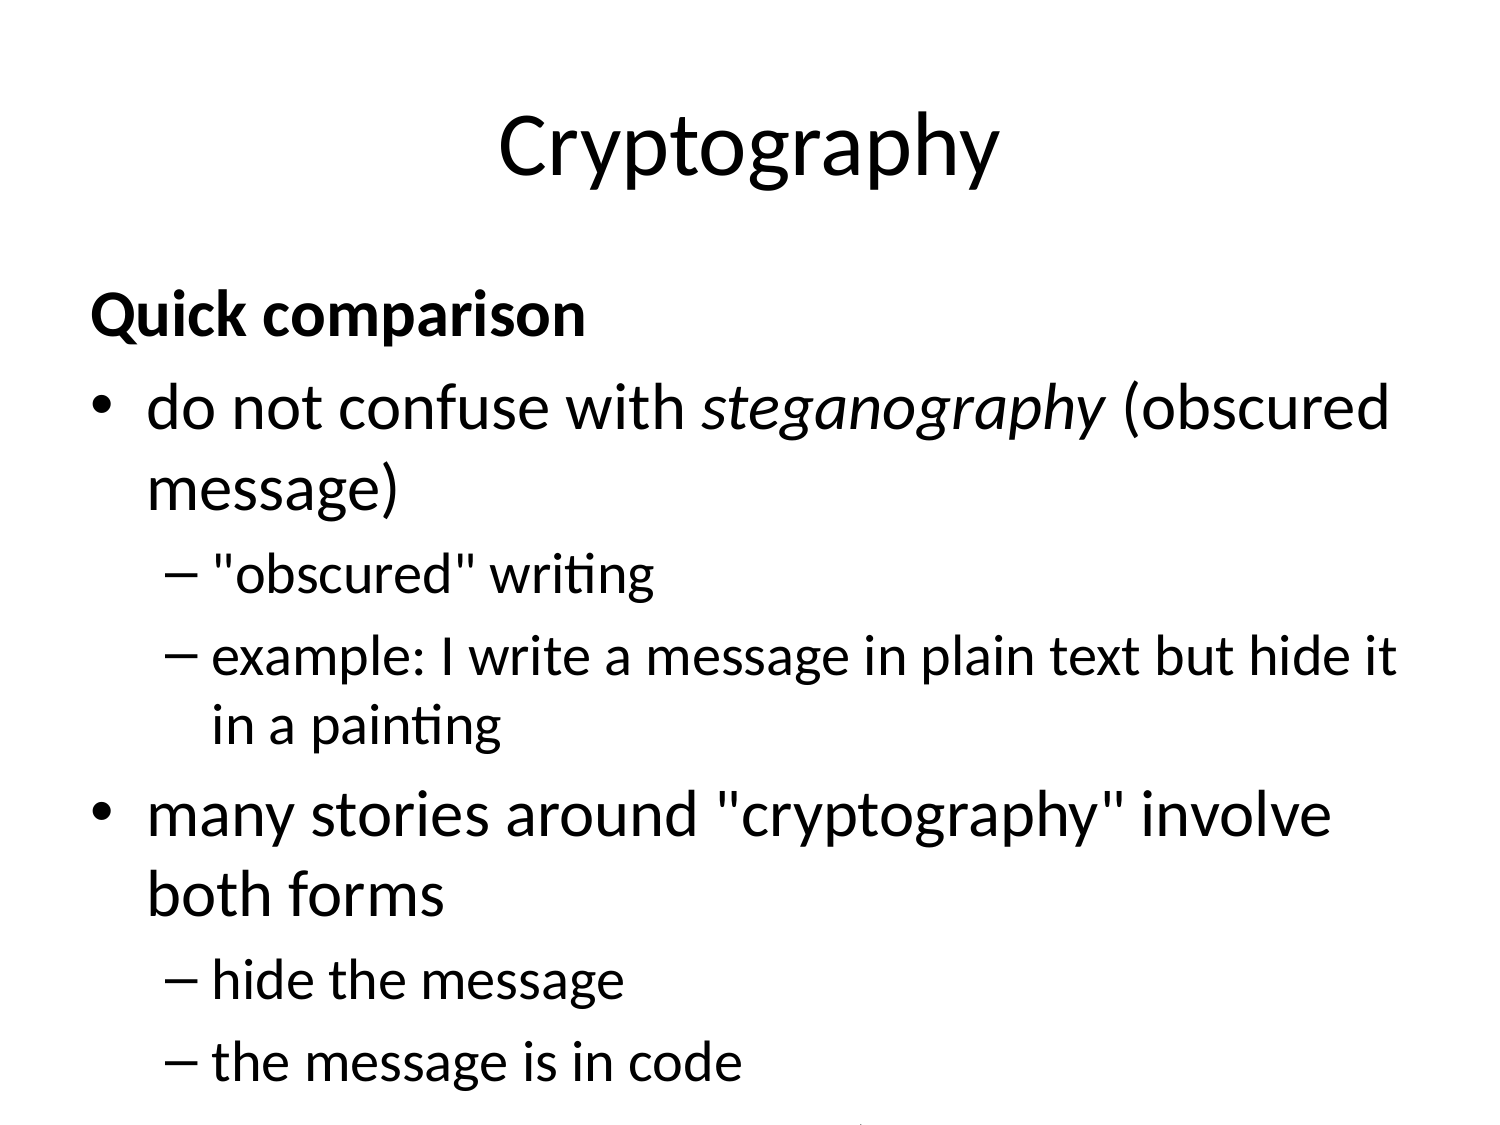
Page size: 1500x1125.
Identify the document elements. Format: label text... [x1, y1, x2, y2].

title Cryptography [75, 45, 1425, 233]
list Quick comparison do not confuse with steganography (obscured message) "obscured" writing example: I write a message in plain text but hide it in a painting many stories around "cryptography" involve both forms hide the message the message is in code very popular movie trope (DaVinci Code, National Treasure, etc) [75, 262, 1425, 1005]
